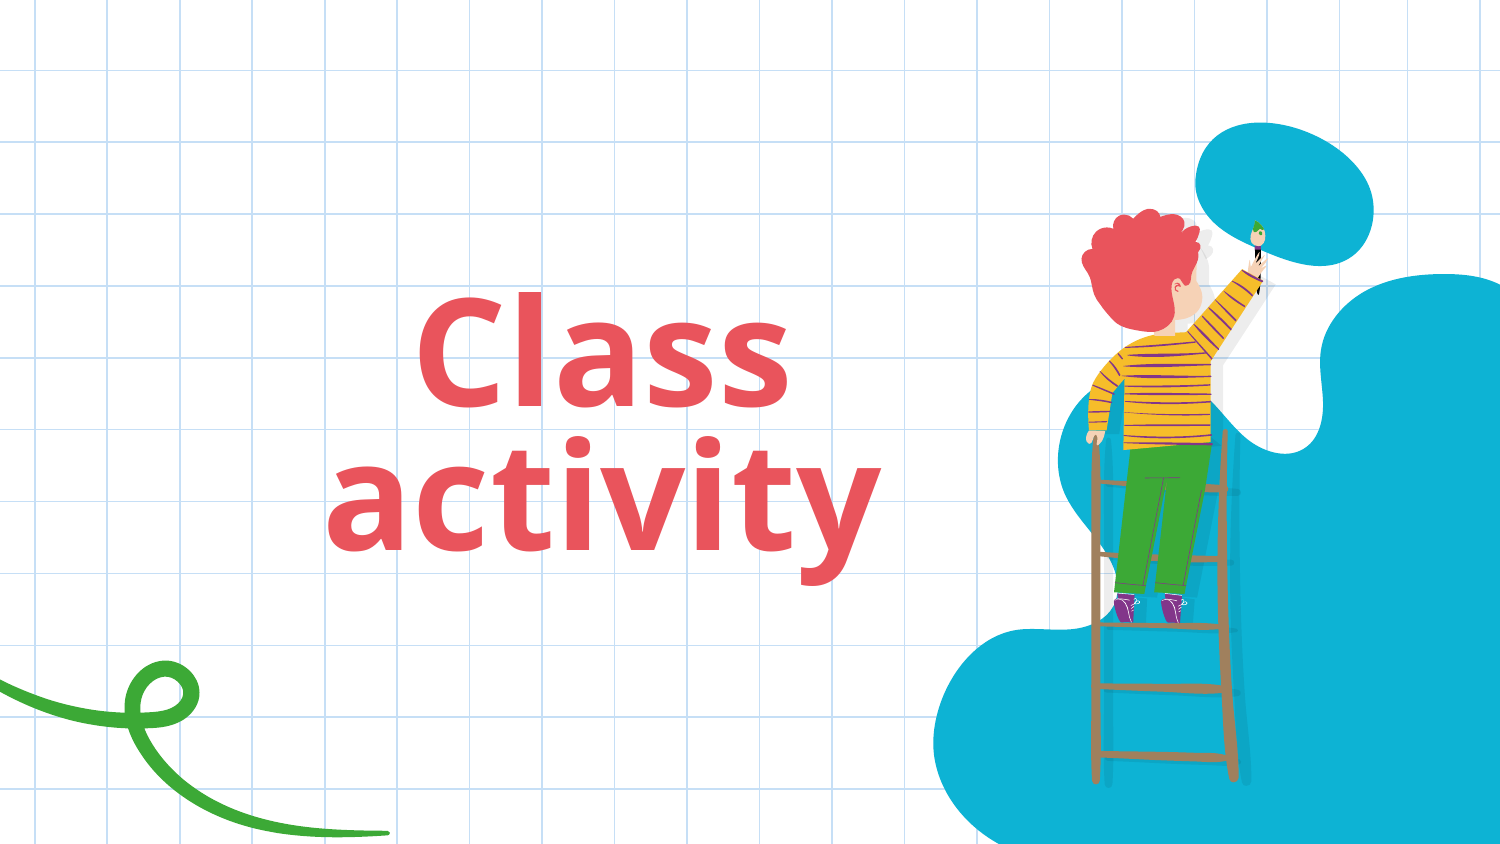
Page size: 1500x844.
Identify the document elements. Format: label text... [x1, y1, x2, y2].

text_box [1080, 208, 1277, 789]
text_box Class activity [259, 366, 945, 595]
